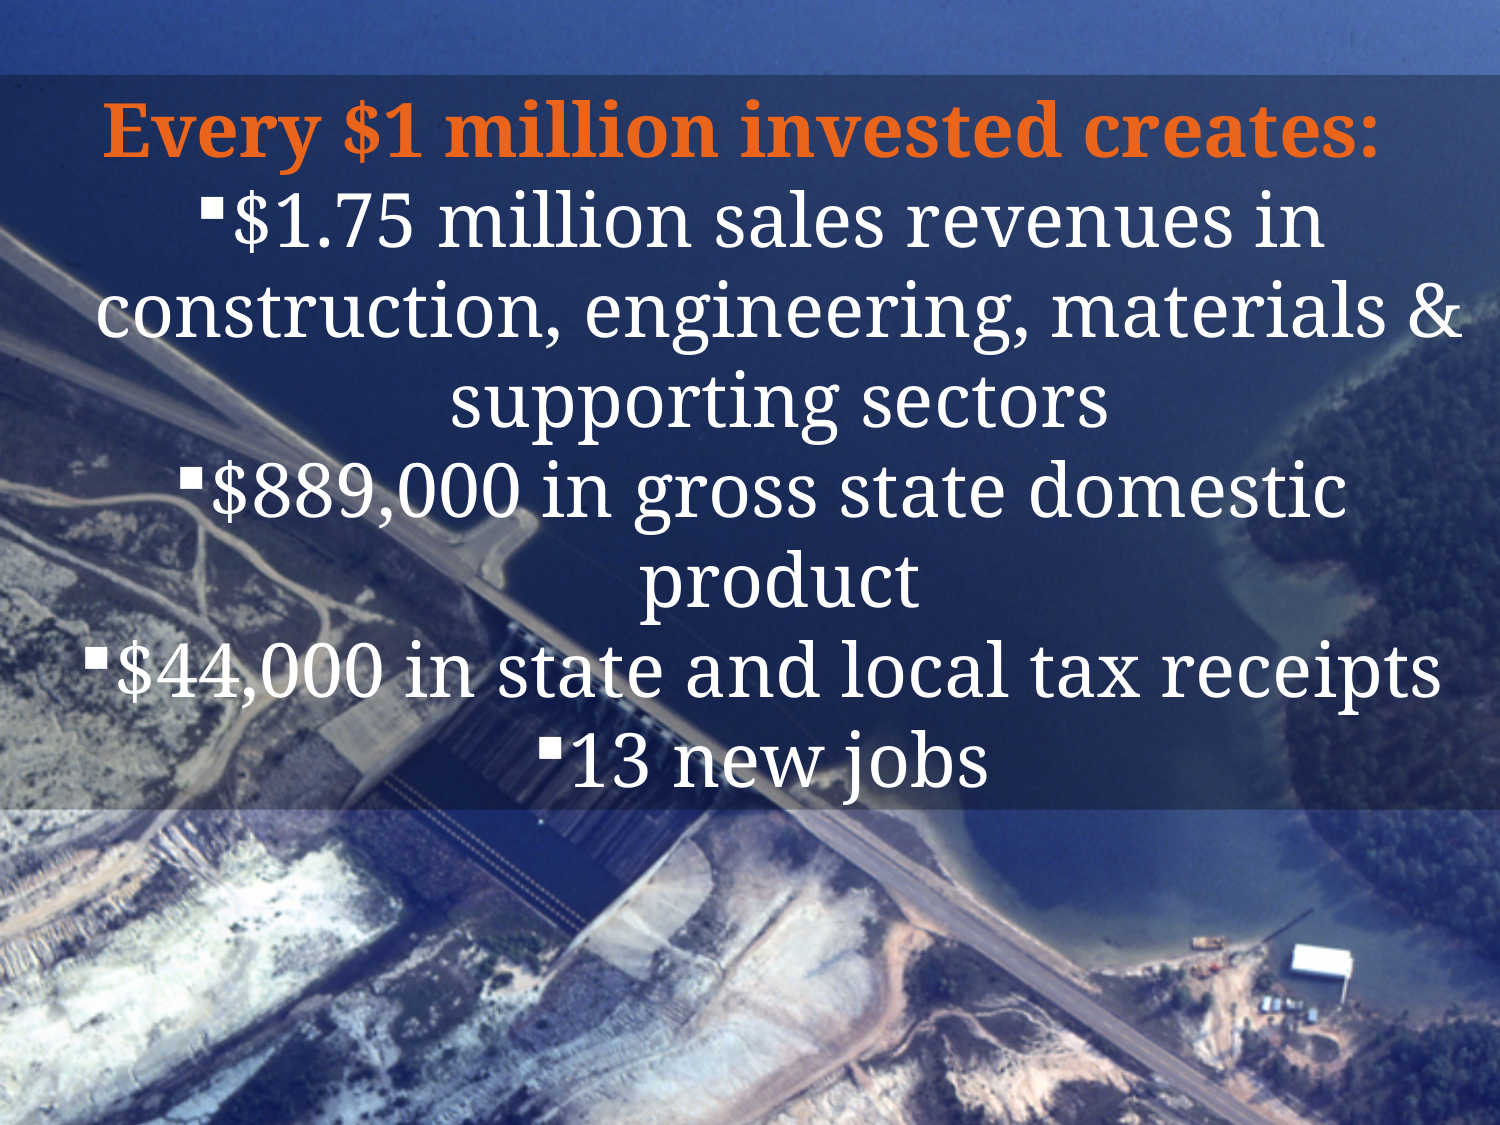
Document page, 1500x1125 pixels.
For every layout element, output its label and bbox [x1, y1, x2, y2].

list [0, 0, 1500, 1125]
